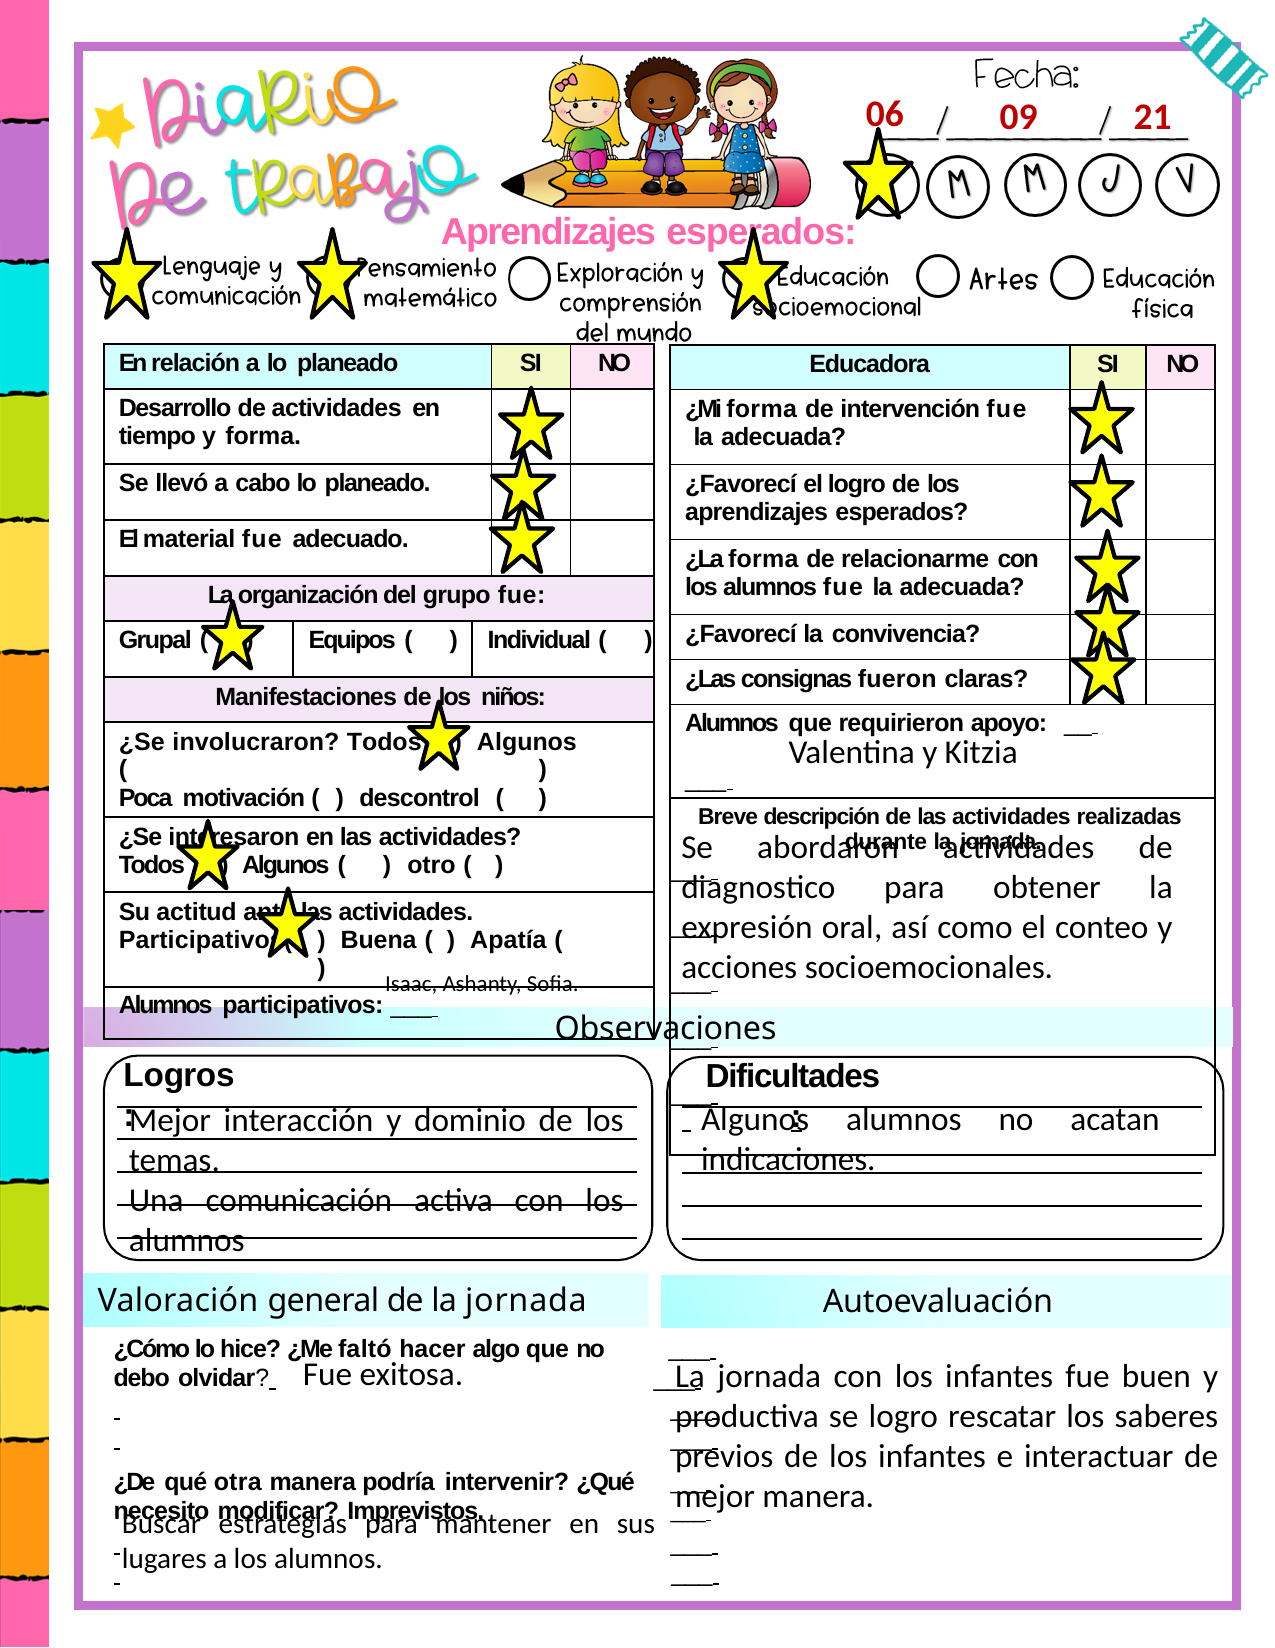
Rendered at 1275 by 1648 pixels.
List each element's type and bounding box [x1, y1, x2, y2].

text_box [0, 0, 1275, 1648]
text_box [116, 1105, 1203, 1240]
text_box [102, 1054, 1225, 1262]
